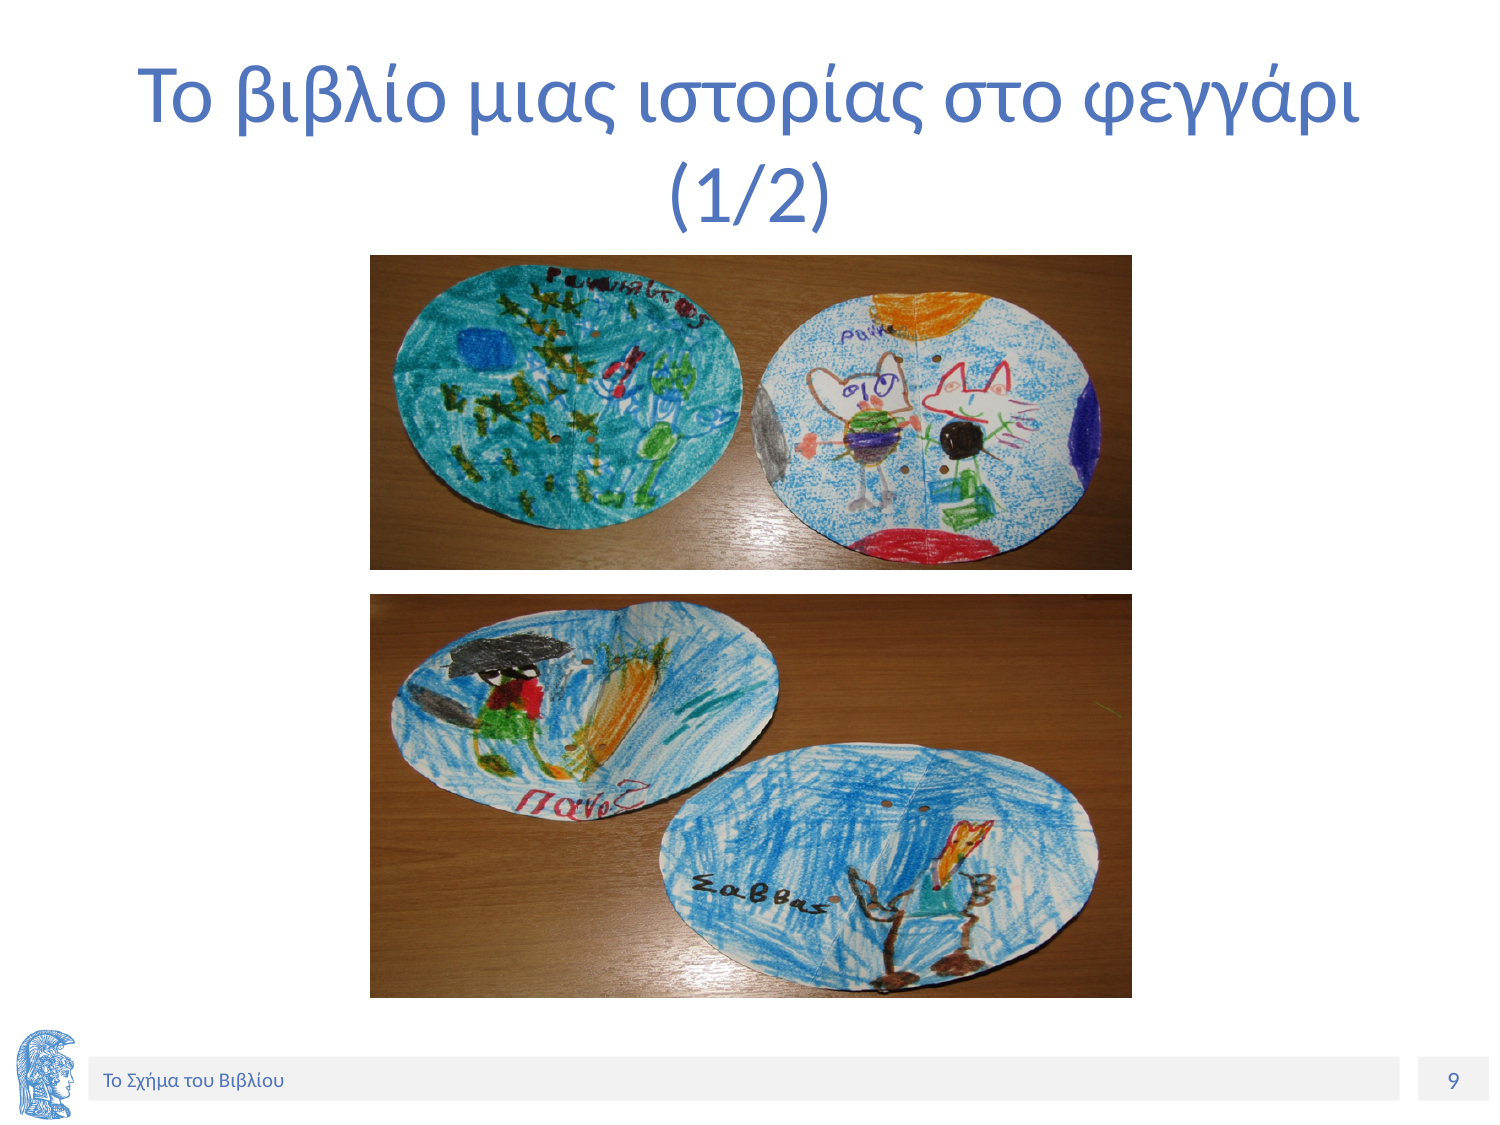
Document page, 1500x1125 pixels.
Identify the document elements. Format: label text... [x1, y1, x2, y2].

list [370, 255, 1132, 999]
picture [9, 1026, 81, 1120]
title Το βιβλίο μιας ιστορίας στο φεγγάρι (1/2) [75, 45, 1425, 233]
